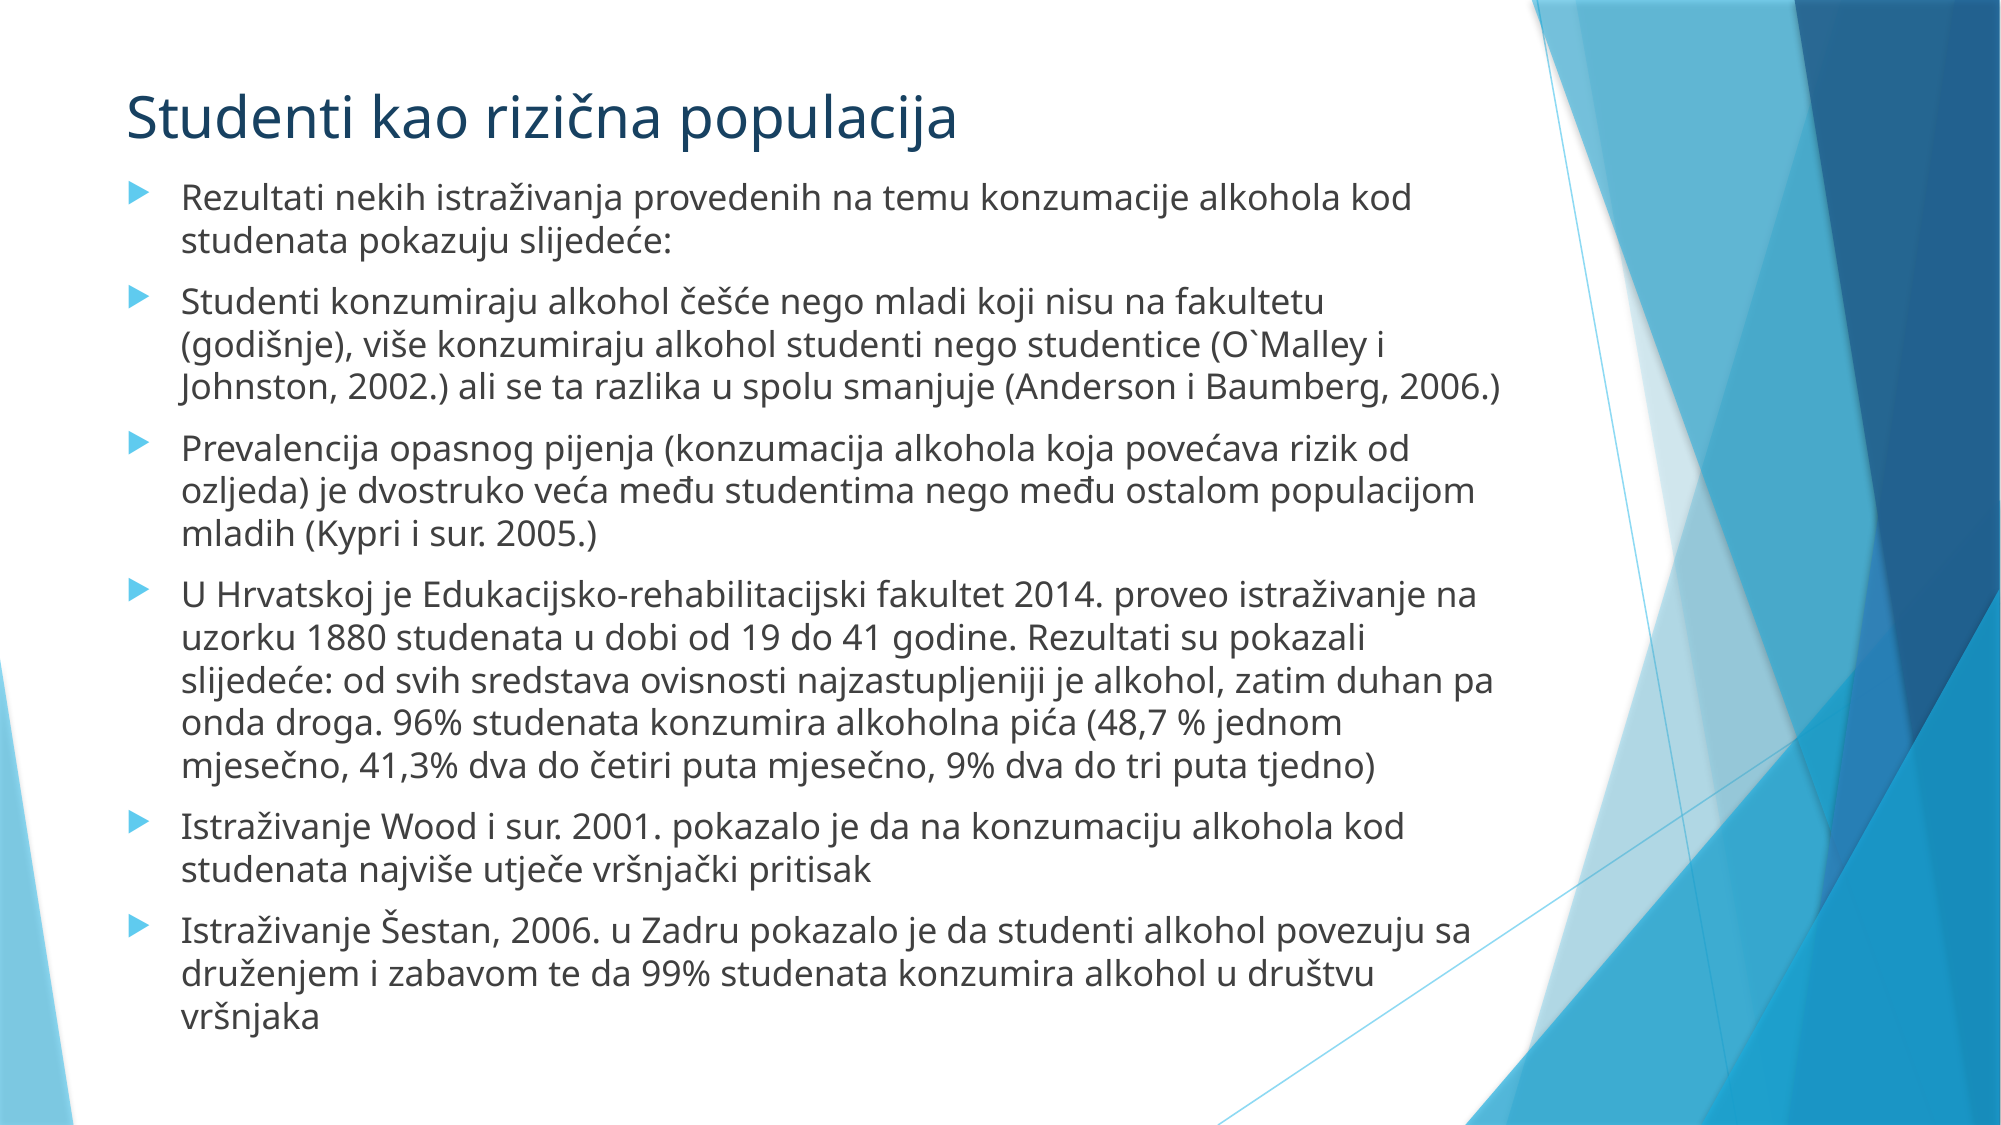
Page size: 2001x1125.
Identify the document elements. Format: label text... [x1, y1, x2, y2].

list Rezultati nekih istraživanja provedenih na temu konzumacije alkohola kod studenata pokazuju slijedeće: Studenti konzumiraju alkohol češće nego mladi koji nisu na fakultetu (godišnje), više konzumiraju alkohol studenti nego studentice (O`Malley i Johnston, 2002.) ali se ta razlika u spolu smanjuje (Anderson i Baumberg, 2006.) Prevalencija opasnog pijenja (konzumacija alkohola koja povećava rizik od ozljeda) je dvostruko veća među studentima nego među ostalom populacijom mladih (Kypri i sur. 2005.) U Hrvatskoj je Edukacijsko-rehabilitacijski fakultet 2014. proveo istraživanje na uzorku 1880 studenata u dobi od 19 do 41 godine. Rezultati su pokazali slijedeće: od svih sredstava ovisnosti najzastupljeniji je alkohol, zatim duhan pa onda droga. 96% studenata konzumira alkoholna pića (48,7 % jednom mjesečno, 41,3% dva do četiri puta mjesečno, 9% dva do tri puta tjedno) Istraživanje Wood i sur. 2001. pokazalo je da na konzumaciju alkohola kod studenata najviše utječe vršnjački pritisak Istraživanje Šestan, 2006. u Zadru pokazalo je da studenti alkohol povezuju sa druženjem i zabavom te da 99% studenata konzumira alkohol u društvu vršnjaka [111, 167, 1522, 1095]
title Studenti kao rizična populacija [111, 72, 1522, 167]
